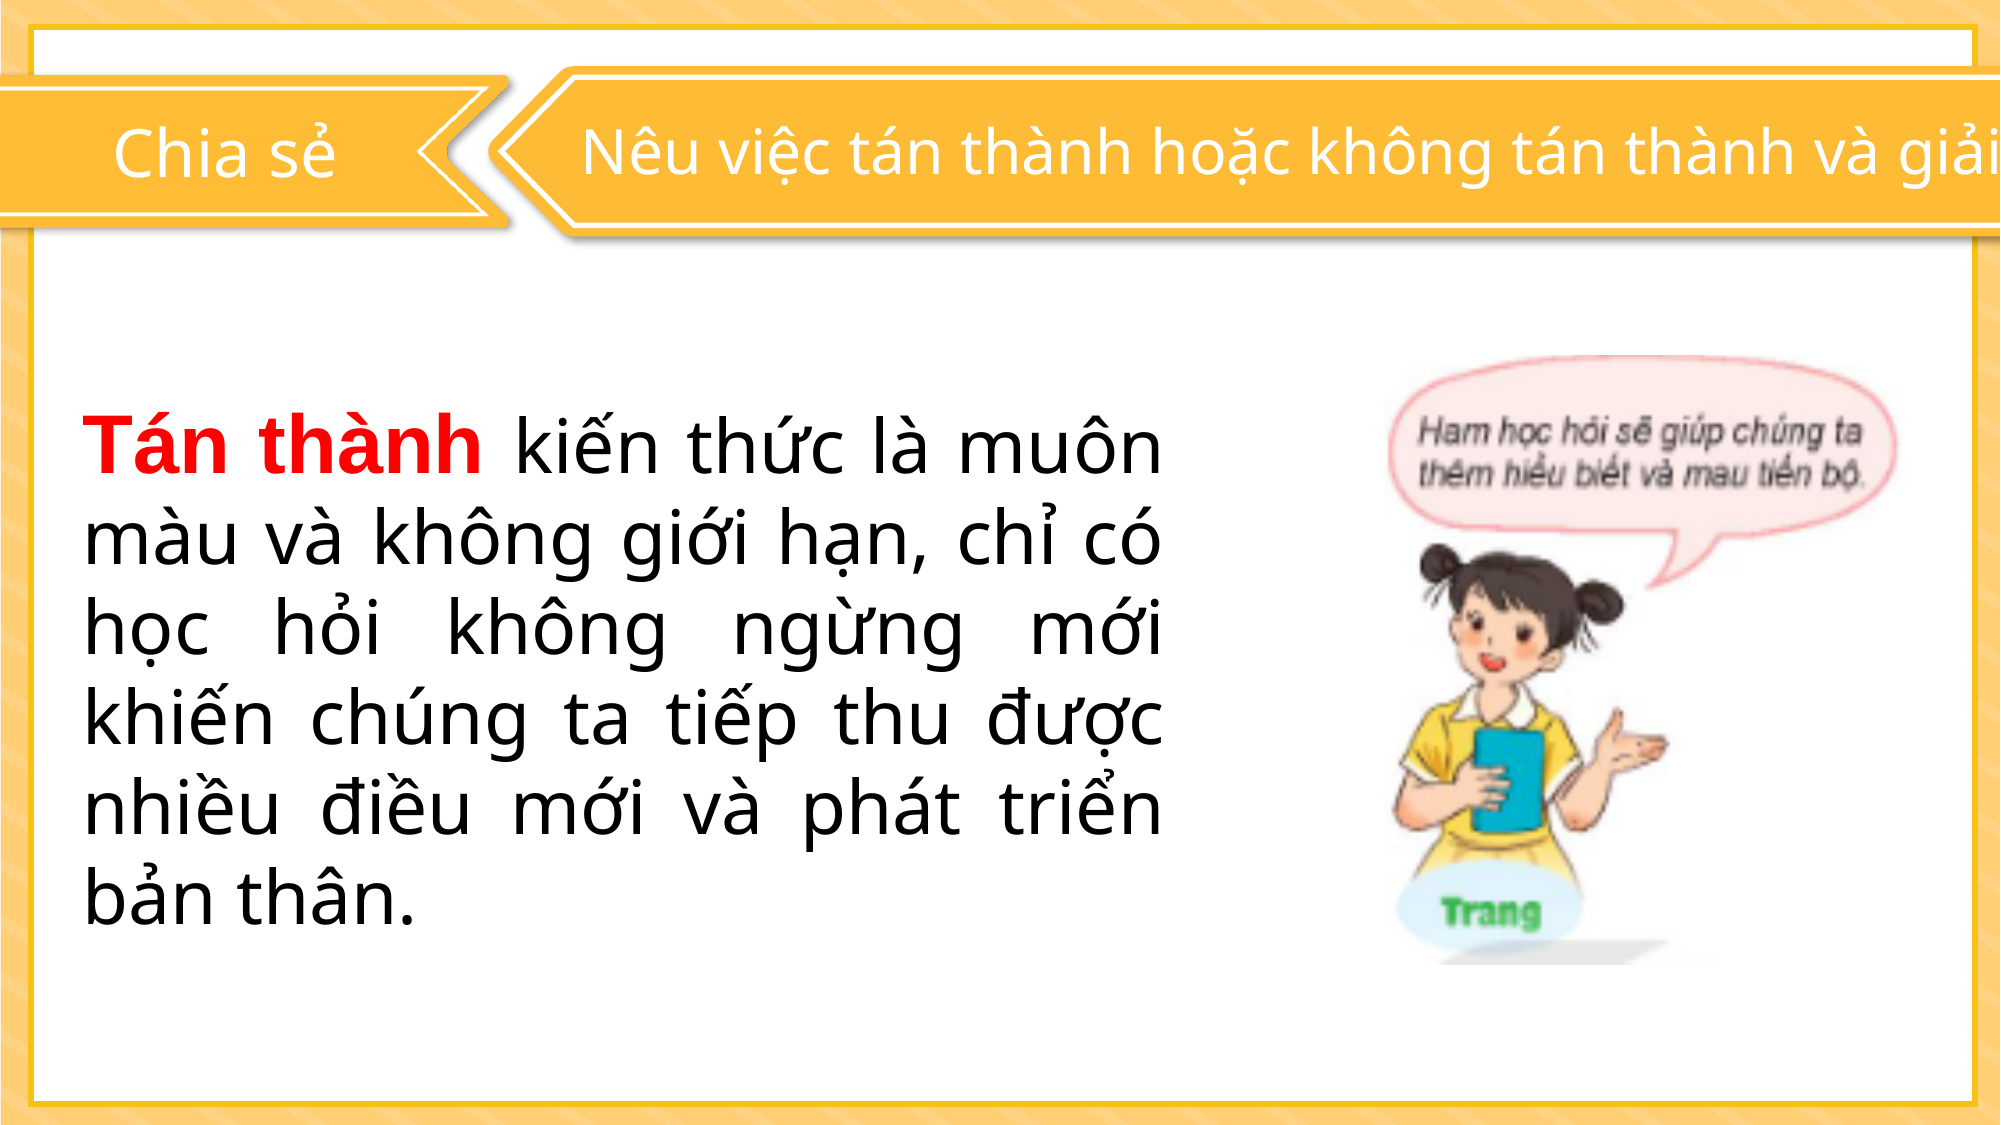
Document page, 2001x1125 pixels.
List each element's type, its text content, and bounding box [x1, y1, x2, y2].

picture [1364, 355, 1937, 966]
picture [3, 0, 2000, 74]
text_box Tán thành kiến thức là muôn màu và không giới hạn, chỉ có học hỏi không ngừng mới khiến chúng ta tiếp thu được nhiều điều mới và phát triển bản thân. [82, 389, 1166, 940]
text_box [0, 74, 509, 228]
picture [3, 228, 2000, 1125]
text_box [487, 66, 2000, 237]
